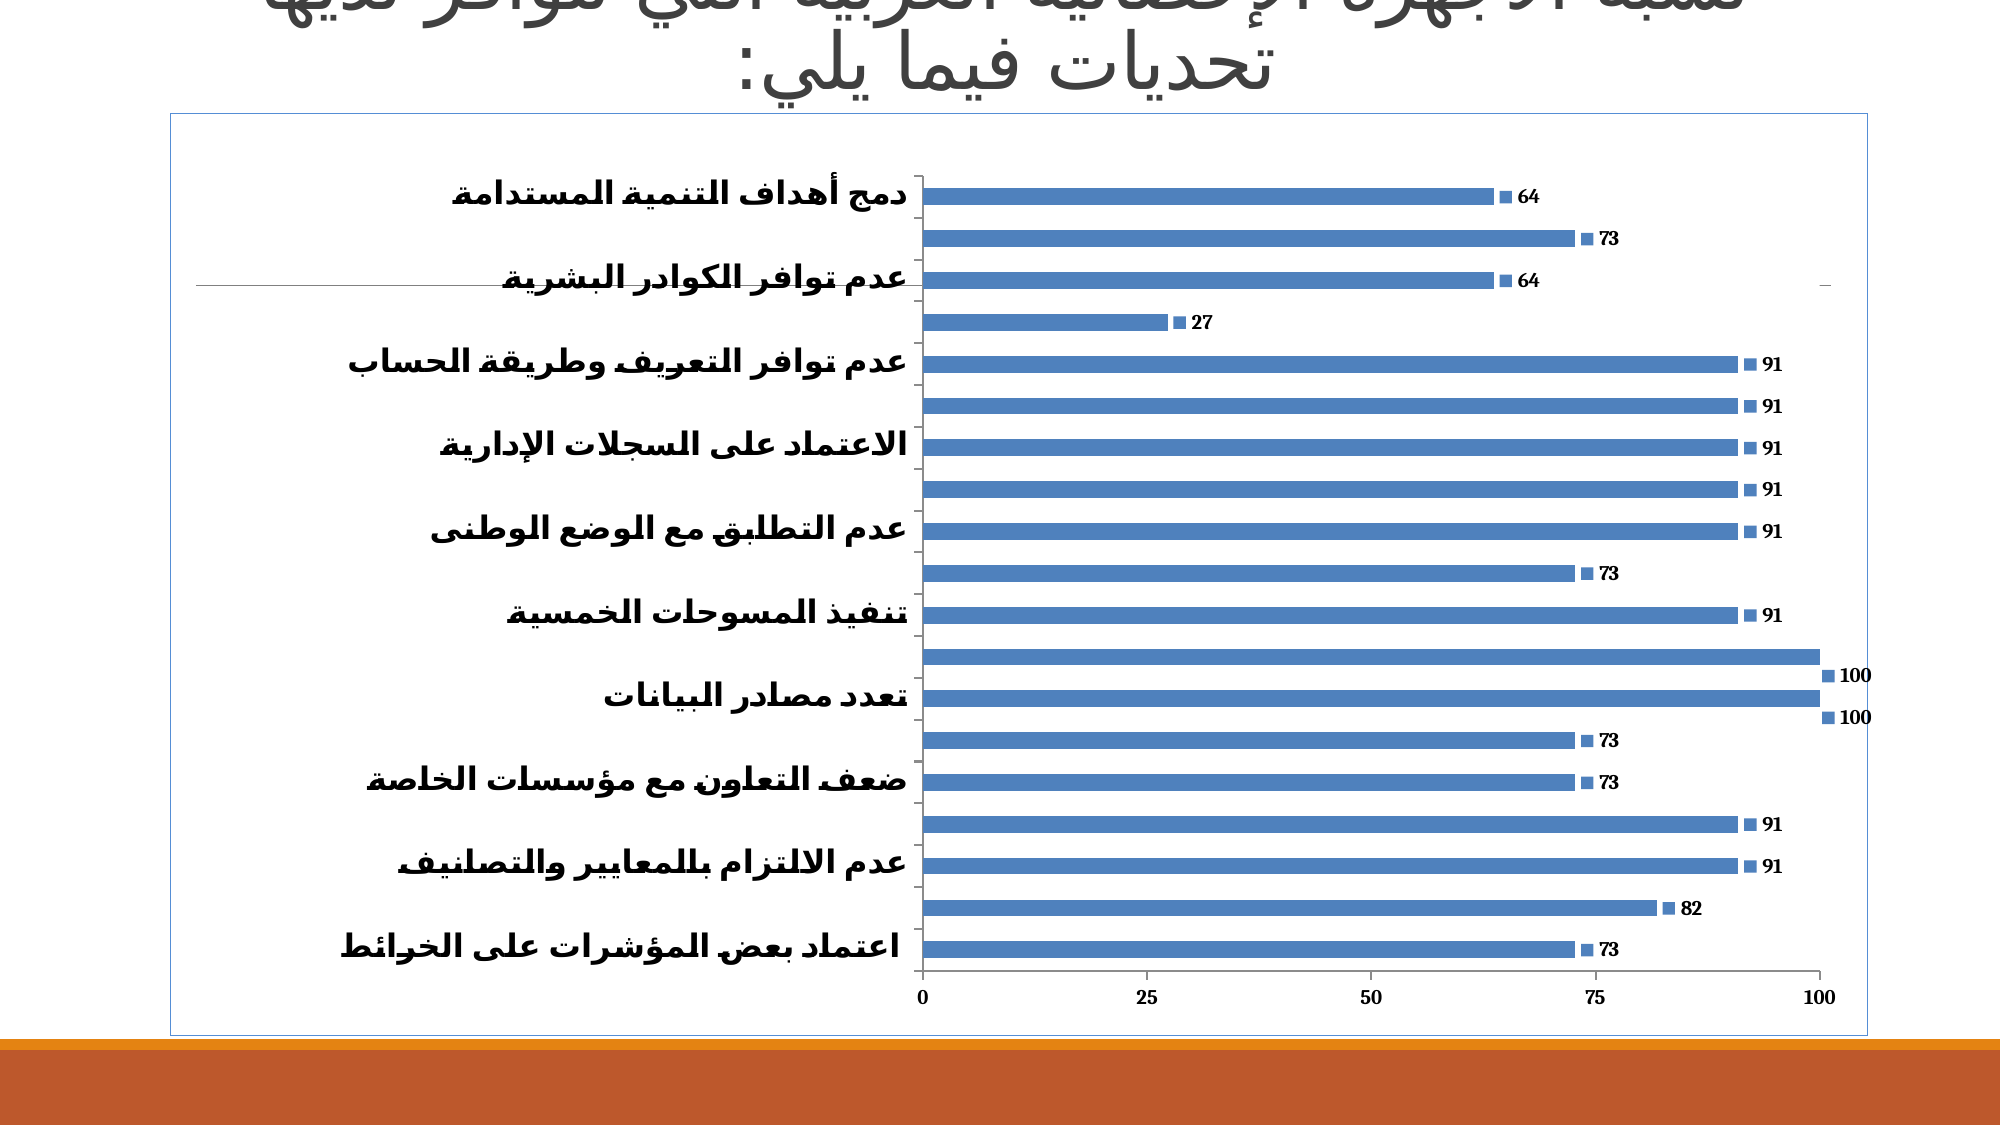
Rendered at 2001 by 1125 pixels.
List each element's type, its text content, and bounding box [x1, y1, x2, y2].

title نسبة الأجهزة الإحصائية العربية التي تتوافر لديها تحديات فيما يلي: [180, 28, 1830, 111]
chart [169, 112, 1873, 1036]
